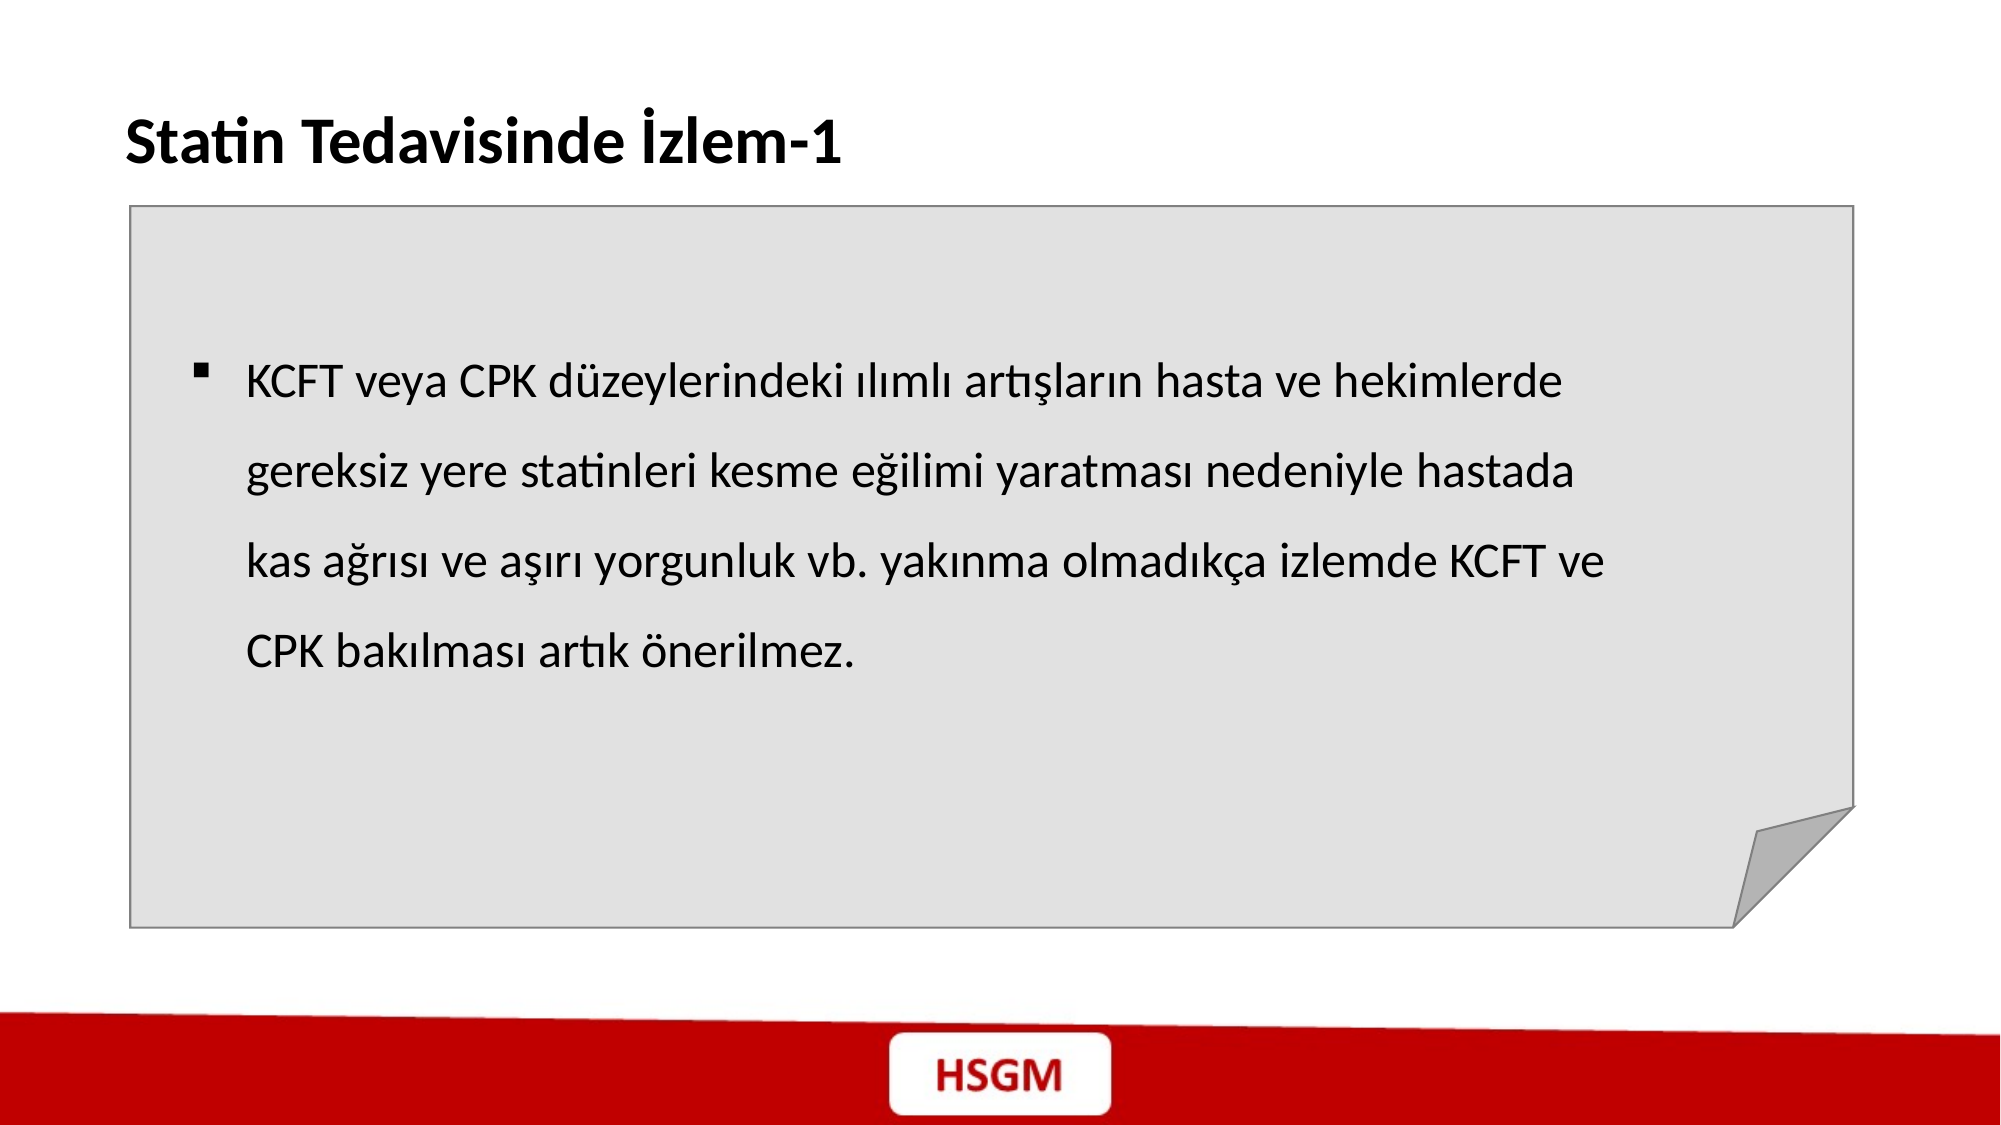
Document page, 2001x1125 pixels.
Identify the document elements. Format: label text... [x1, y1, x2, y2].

text_box KCFT veya CPK düzeylerindeki ılımlı artışların hasta ve hekimlerde gereksiz yere statinleri kesme eğilimi yaratması nedeniyle hastada kas ağrısı ve aşırı yorgunluk vb. yakınma olmadıkça izlemde KCFT ve CPK bakılması artık önerilmez. [175, 309, 1637, 685]
text_box Statin Tedavisinde İzlem-1 [110, 98, 1612, 186]
picture [0, 0, 2001, 1125]
text_box [129, 205, 1857, 929]
